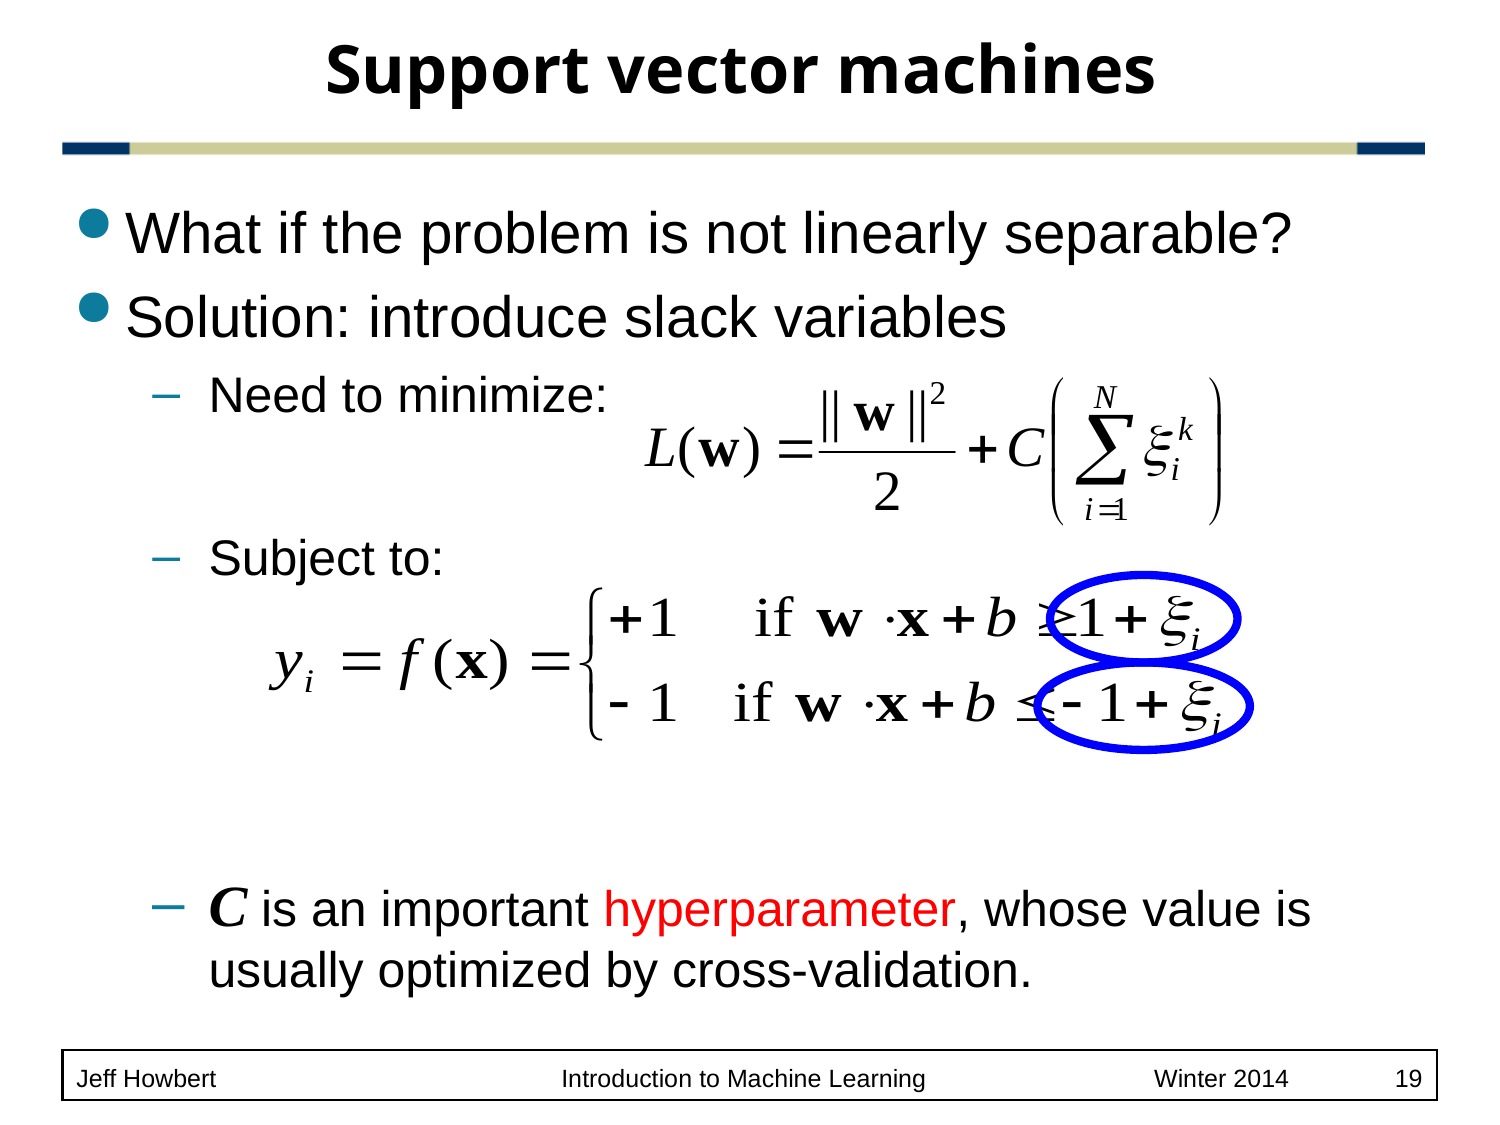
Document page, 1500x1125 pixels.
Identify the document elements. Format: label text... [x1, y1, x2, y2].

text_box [258, 574, 1243, 755]
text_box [634, 366, 1238, 538]
list What if the problem is not linearly separable? Solution: introduce slack variables Need to minimize: Subject to: C is an important hyperparameter, whose value is usually optimized by cross-validation. [61, 186, 1428, 1038]
text_box Support vector machines [62, 24, 1421, 113]
